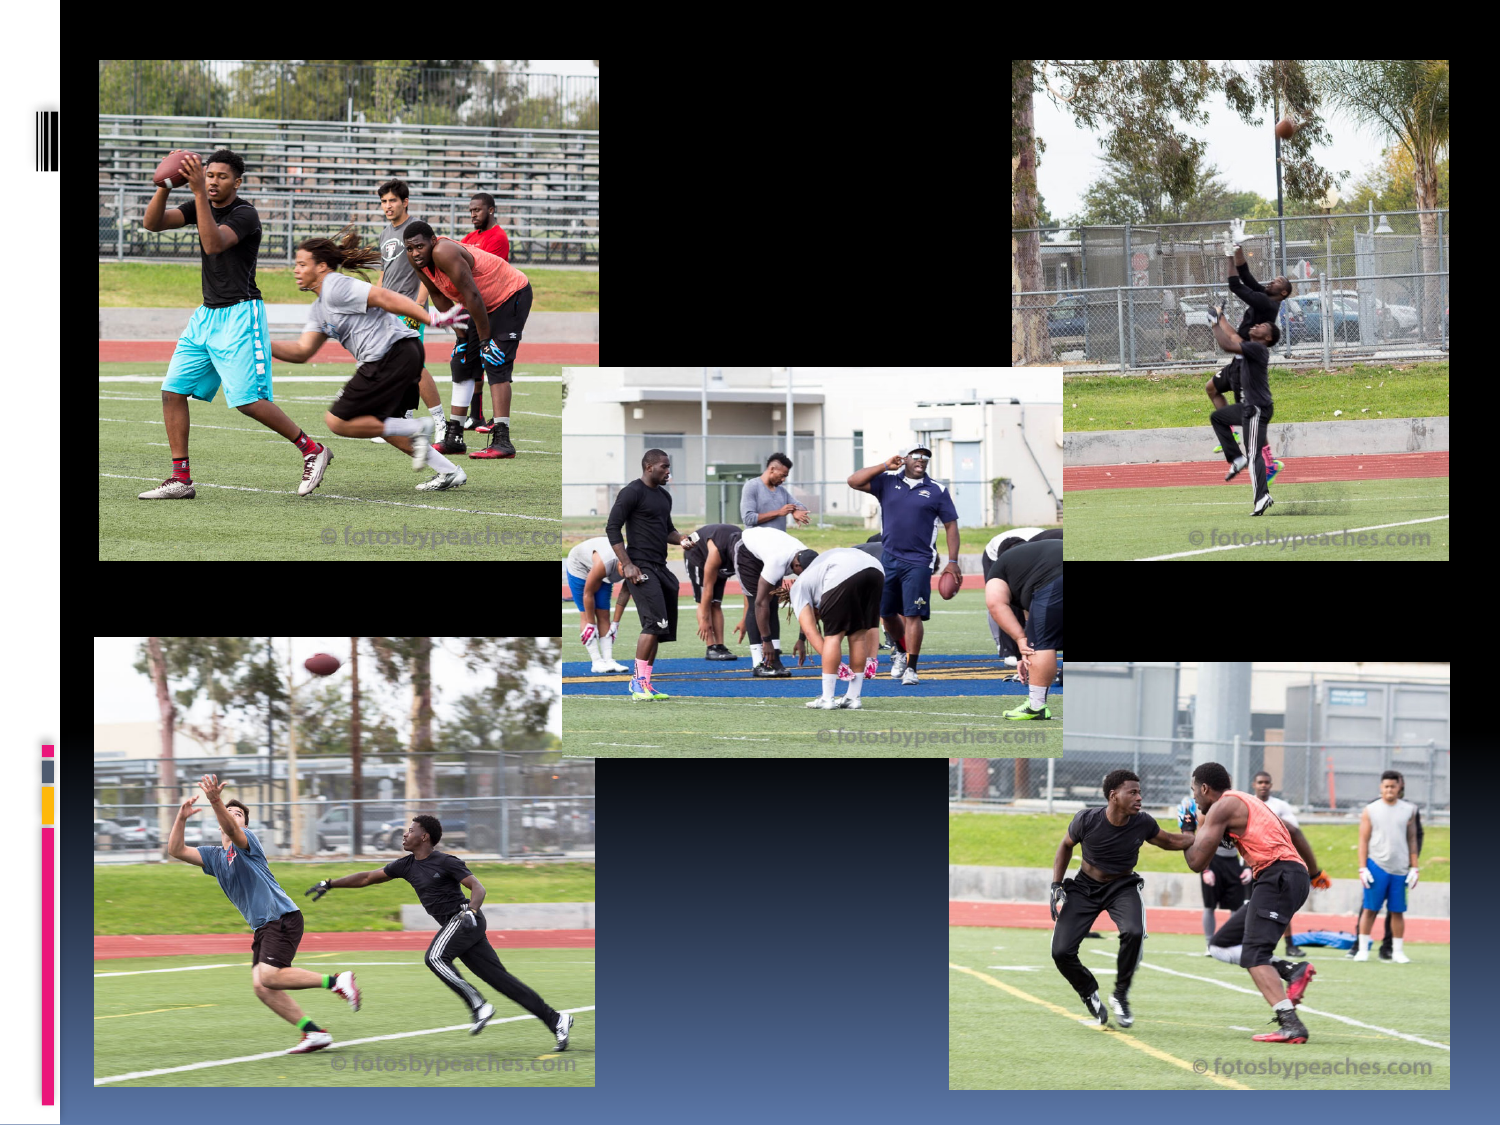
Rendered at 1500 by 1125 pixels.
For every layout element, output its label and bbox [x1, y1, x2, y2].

picture [94, 636, 596, 1087]
picture [99, 60, 599, 562]
picture [1012, 60, 1449, 562]
picture [562, 366, 1063, 759]
picture [949, 662, 1451, 1091]
